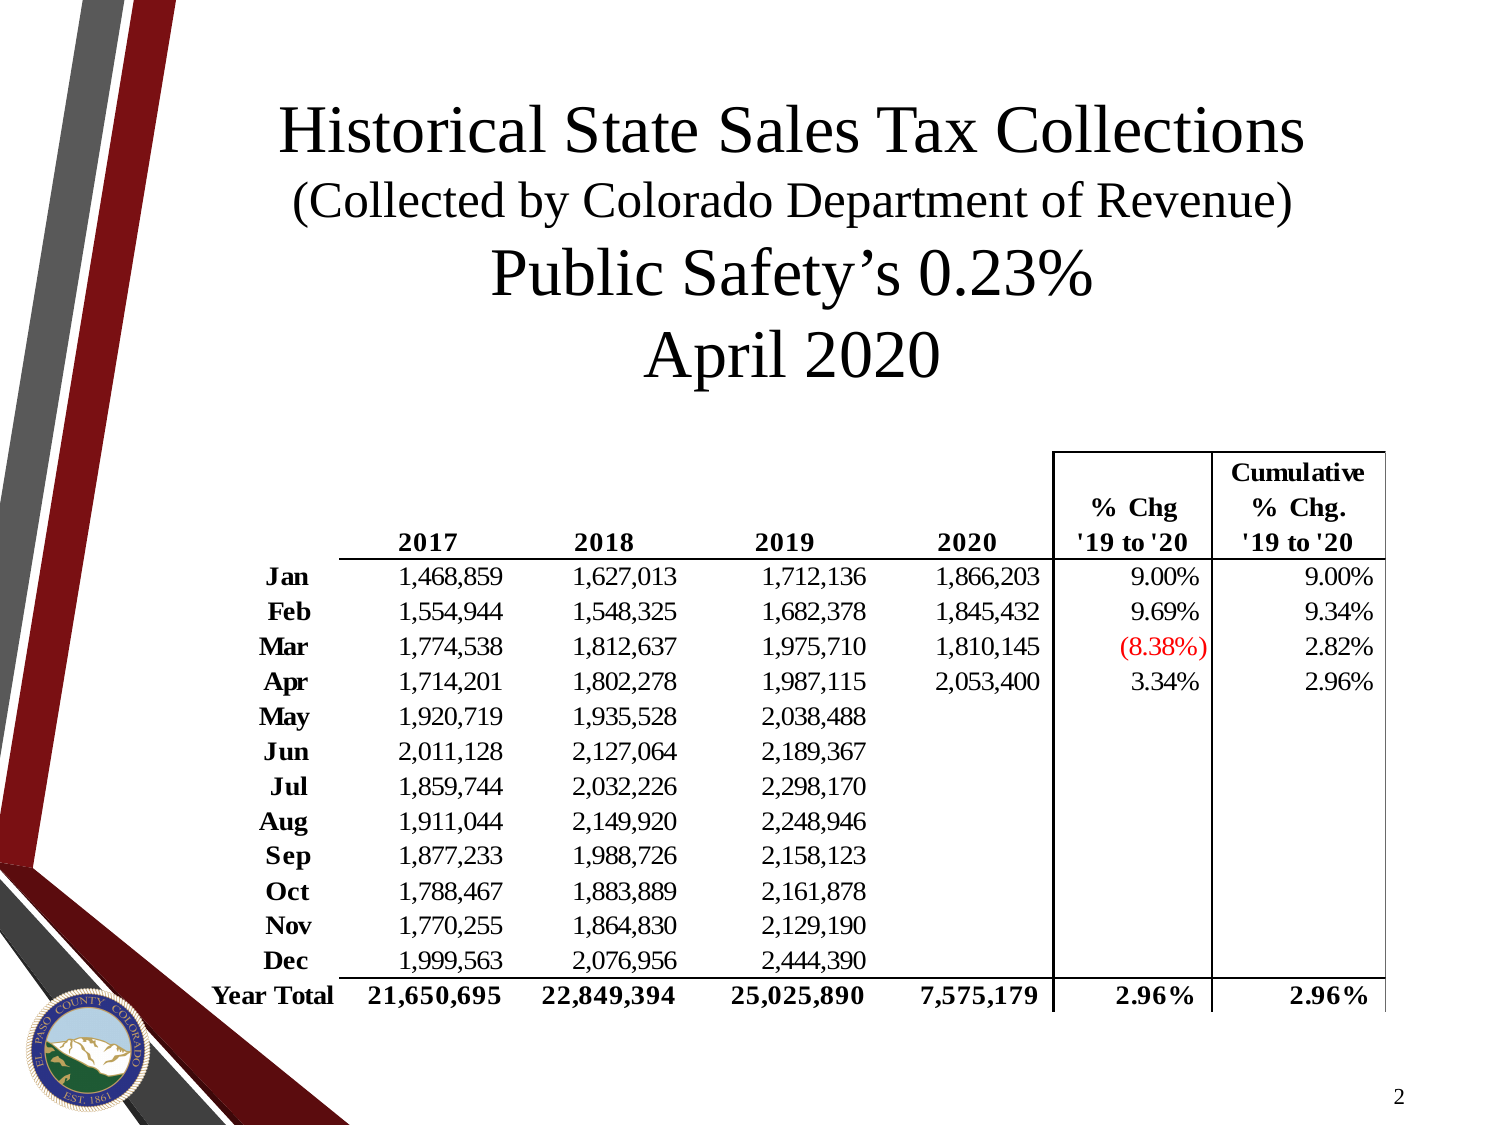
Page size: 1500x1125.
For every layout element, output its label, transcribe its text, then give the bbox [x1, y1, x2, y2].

title Historical State Sales Tax Collections (Collected by Colorado Department of Revenue) Public Safety’s 0.23% April 2020 [161, 75, 1425, 400]
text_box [160, 451, 1388, 1015]
picture [24, 987, 152, 1113]
slide_number 2 [1350, 1065, 1421, 1125]
